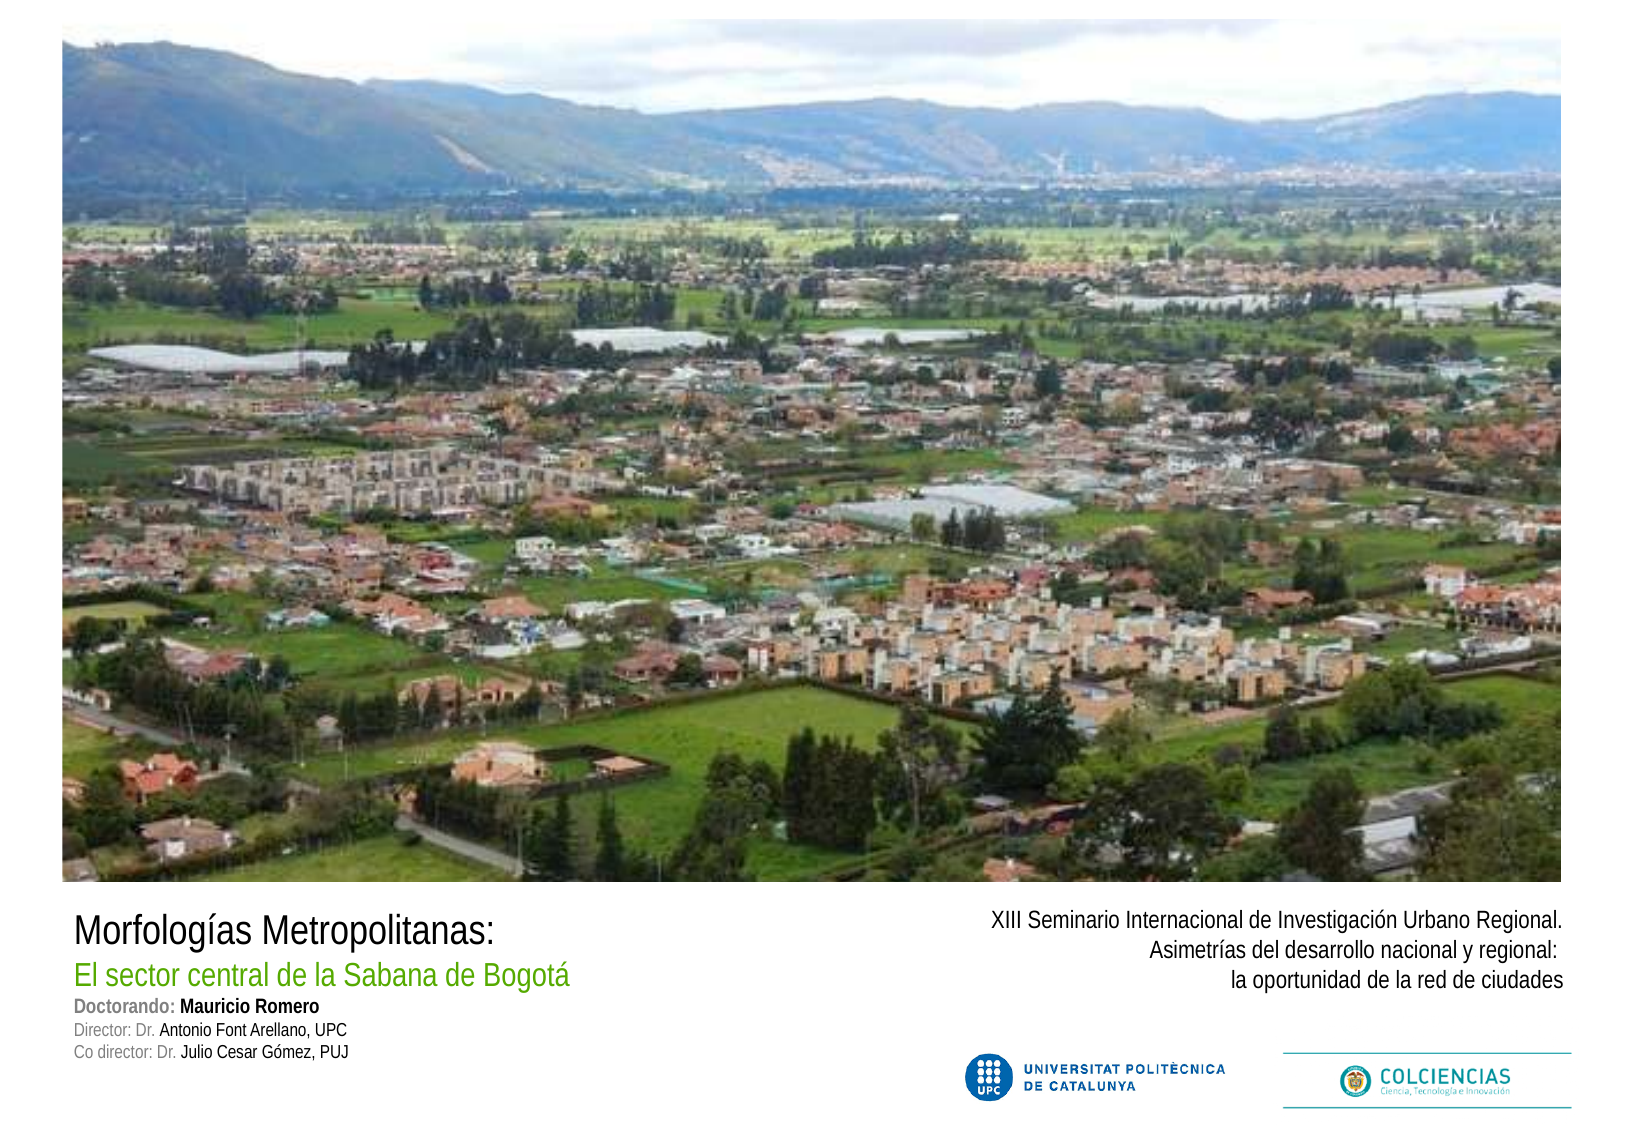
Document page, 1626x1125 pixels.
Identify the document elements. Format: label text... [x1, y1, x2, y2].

picture [950, 1047, 1240, 1109]
text_box XIII Seminario Internacional de Investigación Urbano Regional. Asimetrías del desarrollo nacional y regional: la oportunidad de la red de ciudades [932, 896, 1580, 1001]
picture [62, 19, 1561, 882]
text_box Morfologías Metropolitanas: El sector central de la Sabana de Bogotá Doctorando: Mauricio Romero Director: Dr. Antonio Font Arellano, UPC Co director: Dr. Julio Cesar Gómez, PUJ [58, 895, 858, 1125]
picture [1273, 1016, 1580, 1125]
